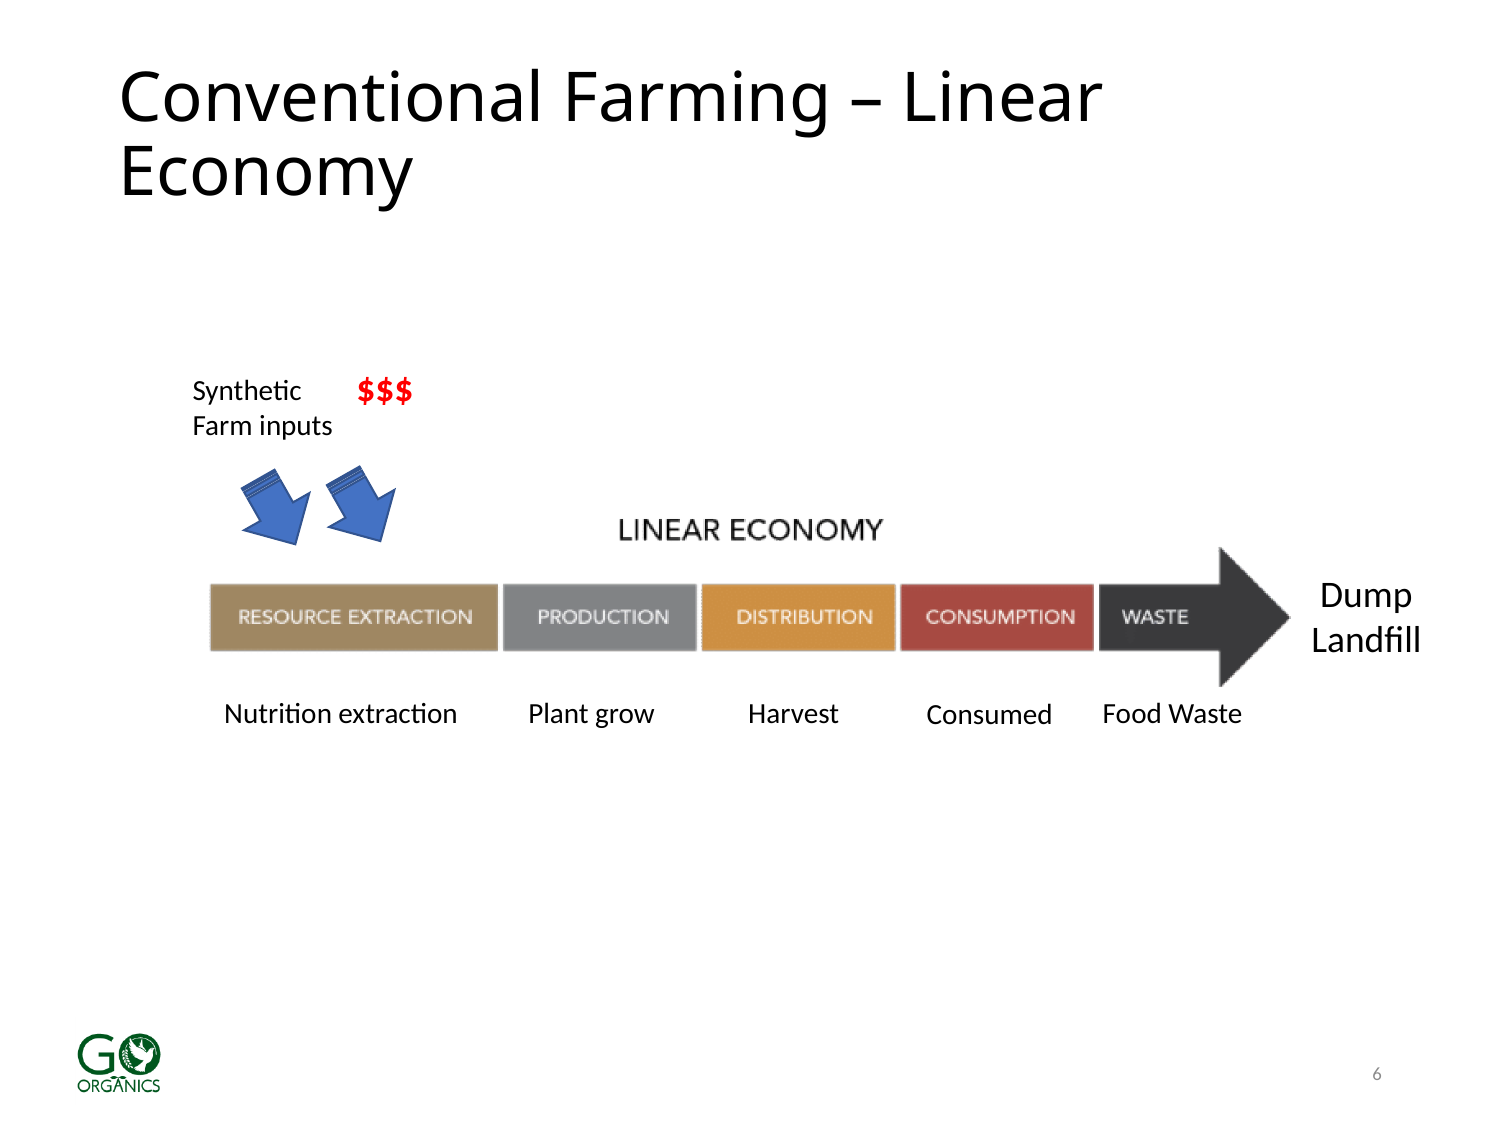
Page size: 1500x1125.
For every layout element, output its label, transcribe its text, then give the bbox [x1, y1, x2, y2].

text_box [176, 364, 400, 550]
picture [191, 512, 1309, 1125]
picture [75, 1017, 162, 1105]
slide_number 6 [1309, 1042, 1397, 1103]
text_box $$$ [341, 356, 429, 417]
title Conventional Farming – Linear Economy [103, 59, 1397, 213]
text_box Dump Landfill [1309, 562, 1437, 668]
